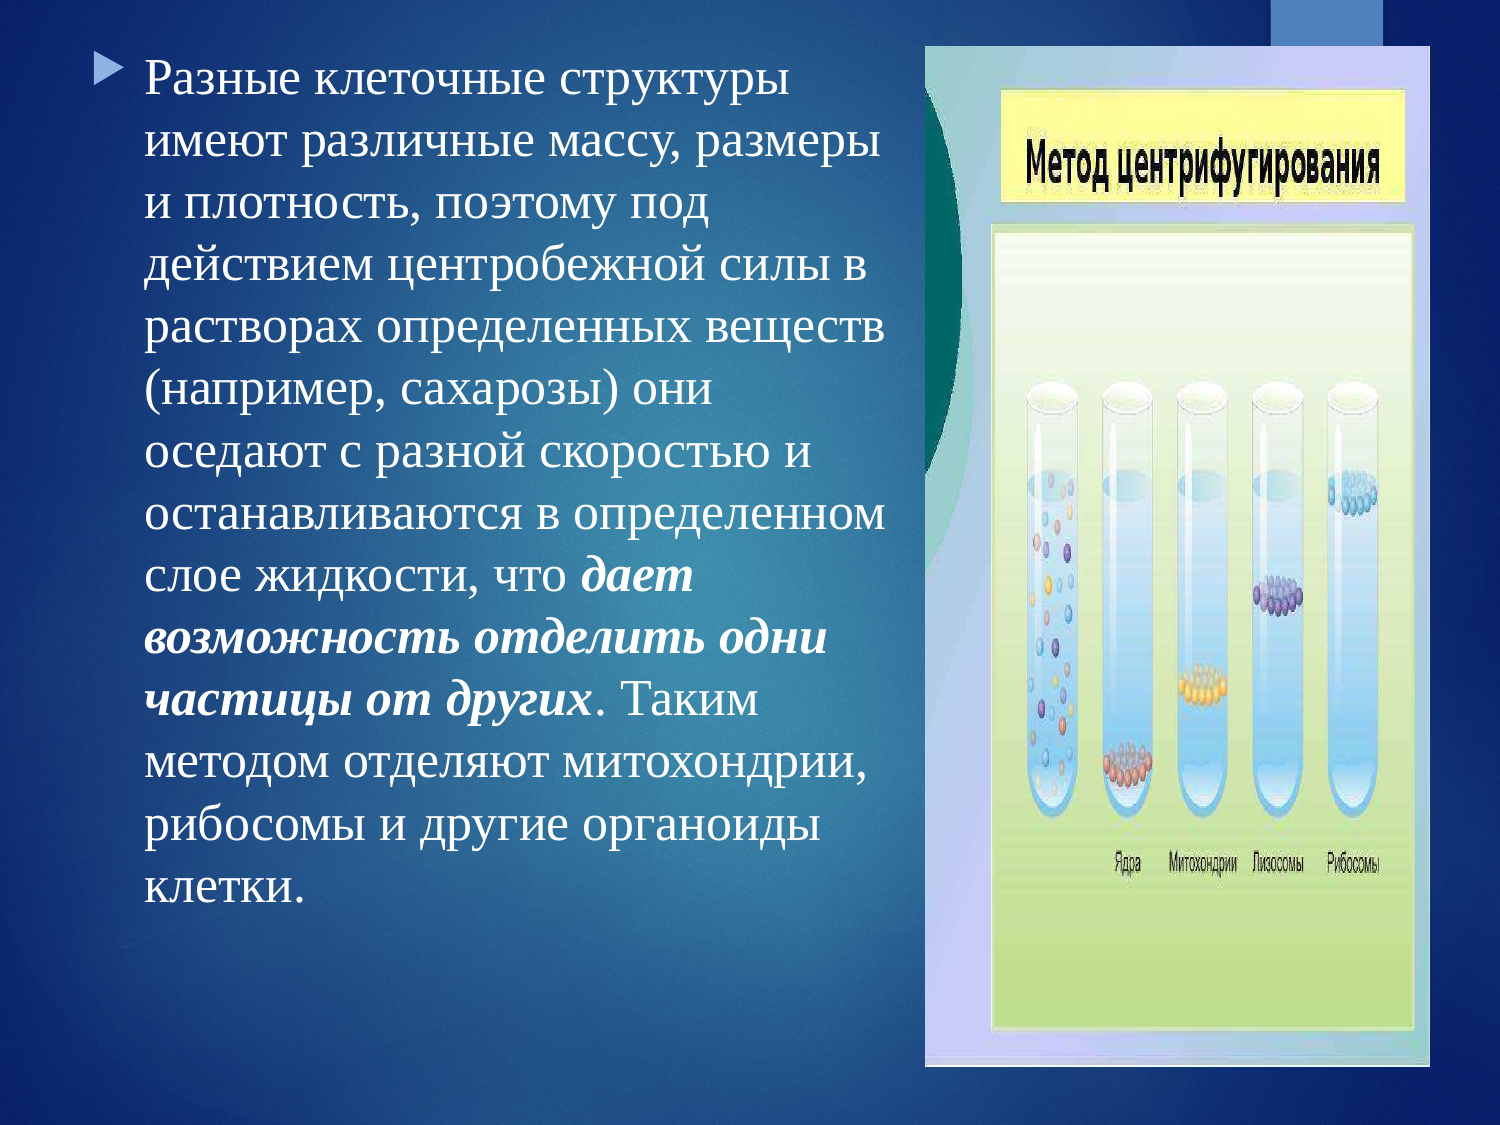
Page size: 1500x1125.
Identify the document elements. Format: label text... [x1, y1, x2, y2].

picture [925, 46, 1430, 1067]
list Разные клеточные структуры имеют различные массу, размеры и плотность, поэтому под действием центробежной силы в растворах определенных веществ (например, сахарозы) они оседают с разной скоростью и останавливаются в определенном слое жидкости, что дает возможность отделить одни частицы от других. Таким методом отделяют митохондрии, рибосомы и другие органоиды клетки. [75, 35, 903, 1005]
